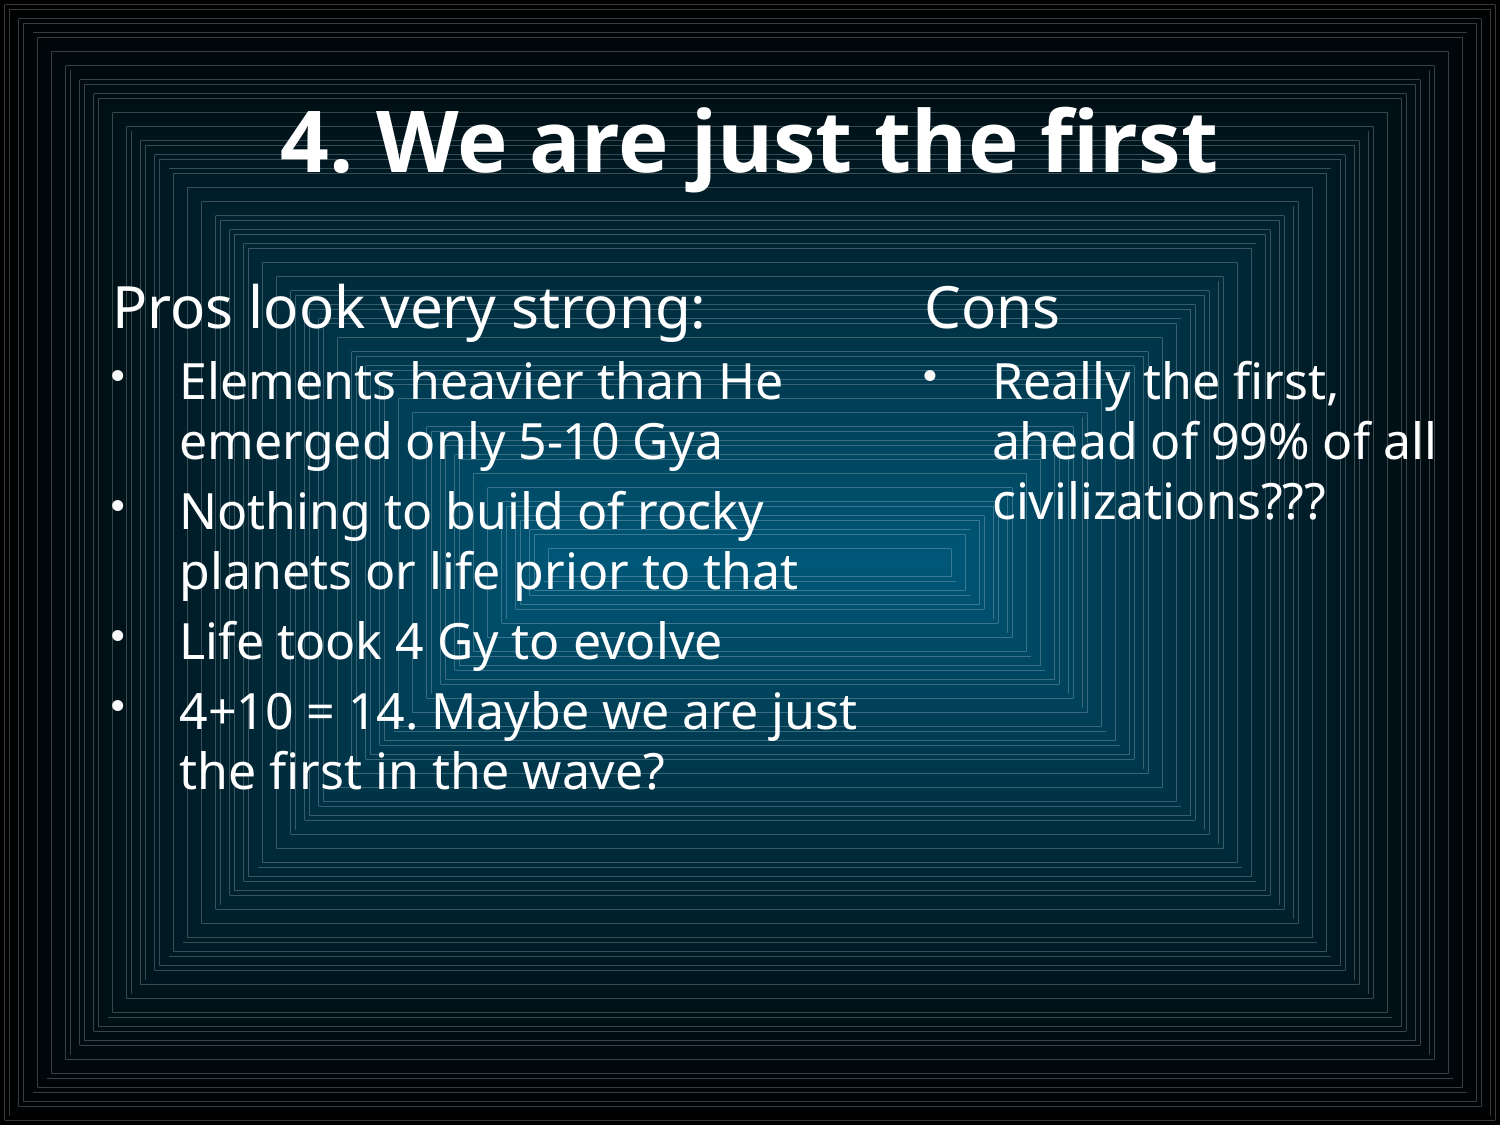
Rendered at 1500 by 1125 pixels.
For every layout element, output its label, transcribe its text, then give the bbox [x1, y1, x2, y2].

list Pros look very strong: Elements heavier than He emerged only 5-10 Gya Nothing to build of rocky planets or life prior to that Life took 4 Gy to evolve 4+10 = 14. Maybe we are just the first in the wave? [75, 262, 963, 1035]
title 4. We are just the first [75, 45, 1425, 233]
text_box Cons Really the first, ahead of 99% of all civilizations??? [887, 262, 1468, 850]
